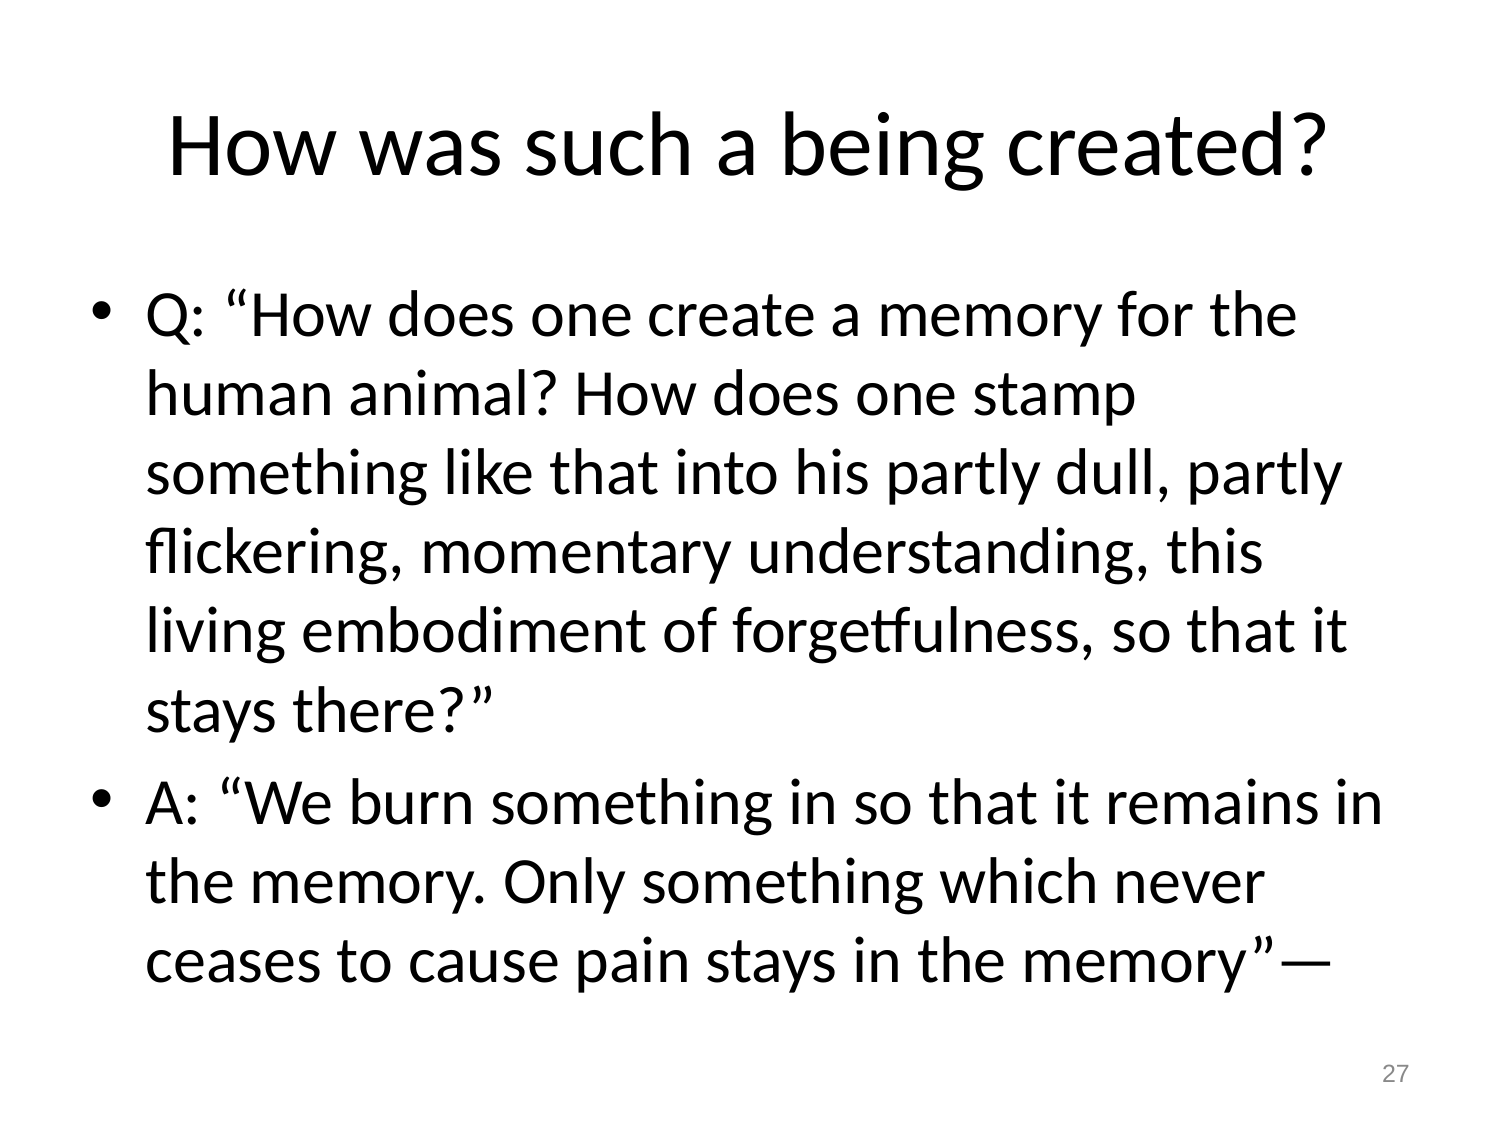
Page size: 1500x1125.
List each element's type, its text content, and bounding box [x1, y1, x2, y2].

list Q: “How does one create a memory for the human animal? How does one stamp something like that into his partly dull, partly flickering, momentary understanding, this living embodiment of forgetfulness, so that it stays there?” A: “We burn something in so that it remains in the memory. Only something which never ceases to cause pain stays in the memory”— [75, 262, 1425, 1005]
title How was such a being created? [75, 45, 1425, 233]
slide_number 27 [1074, 1042, 1425, 1103]
